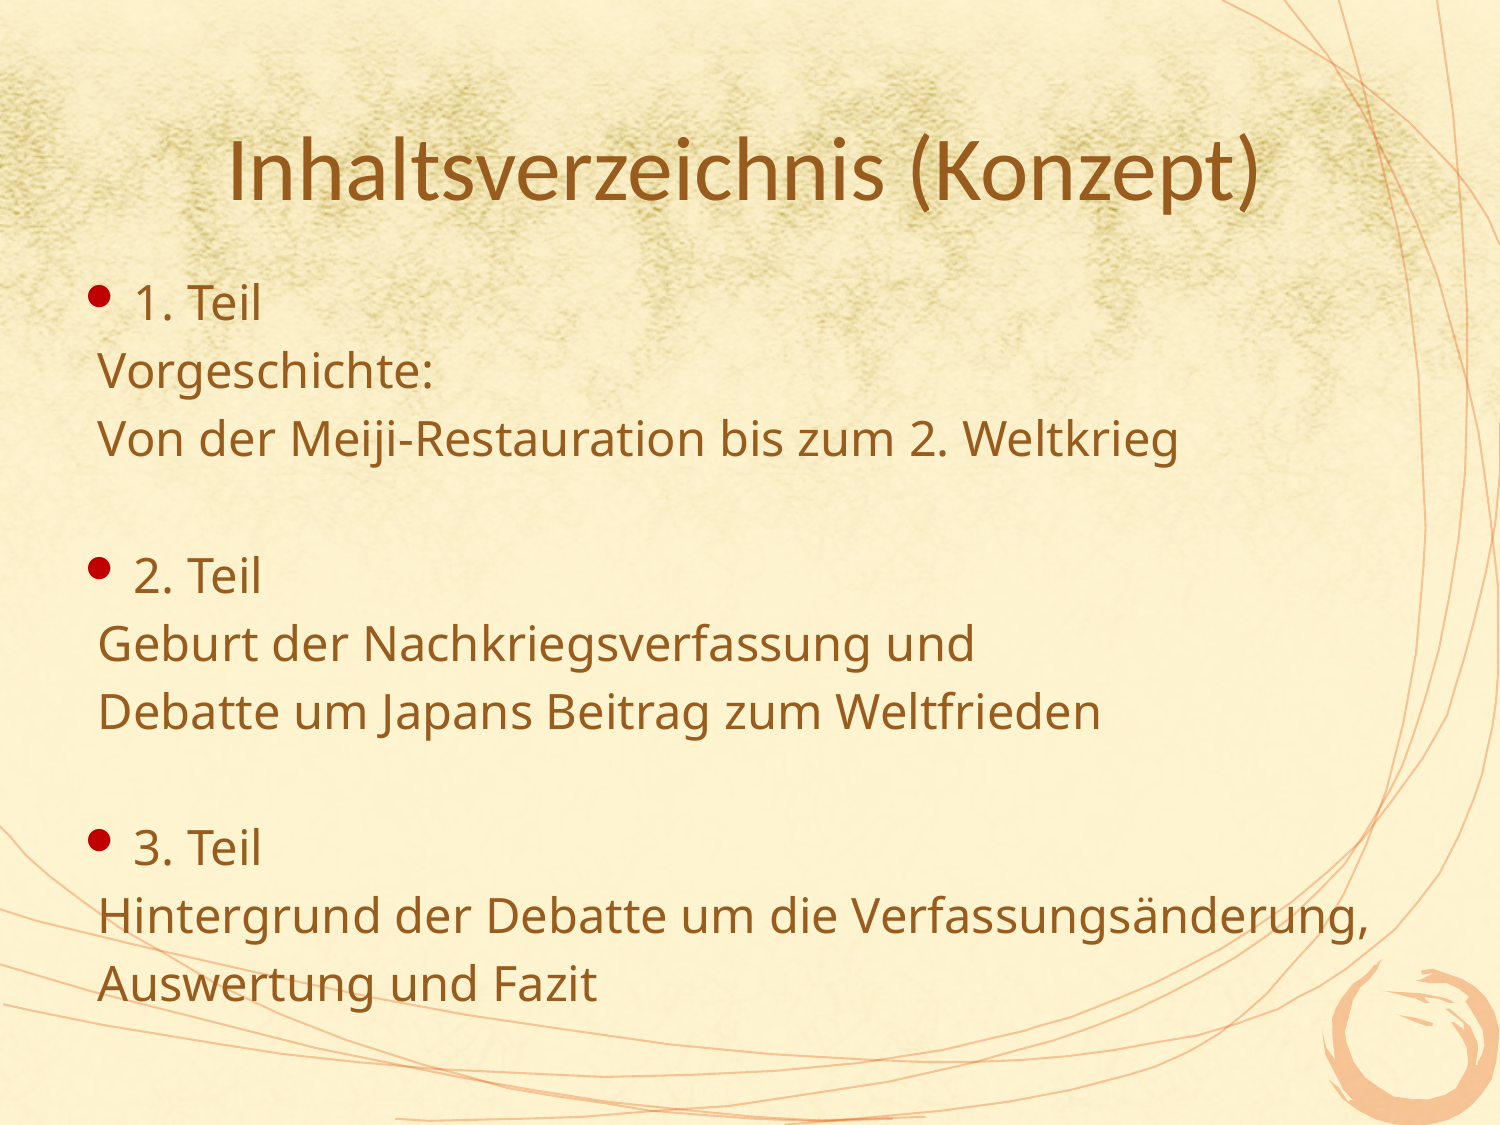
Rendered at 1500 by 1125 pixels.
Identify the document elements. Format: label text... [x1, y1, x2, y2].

list 1. Teil Vorgeschichte: Von der Meiji-Restauration bis zum 2. Weltkrieg 2. Teil Geburt der Nachkriegsverfassung und Debatte um Japans Beitrag zum Weltfrieden 3. Teil Hintergrund der Debatte um die Verfassungsänderung, Auswertung und Fazit [70, 264, 1421, 1034]
title Inhaltsverzeichnis (Konzept) [70, 70, 1421, 258]
